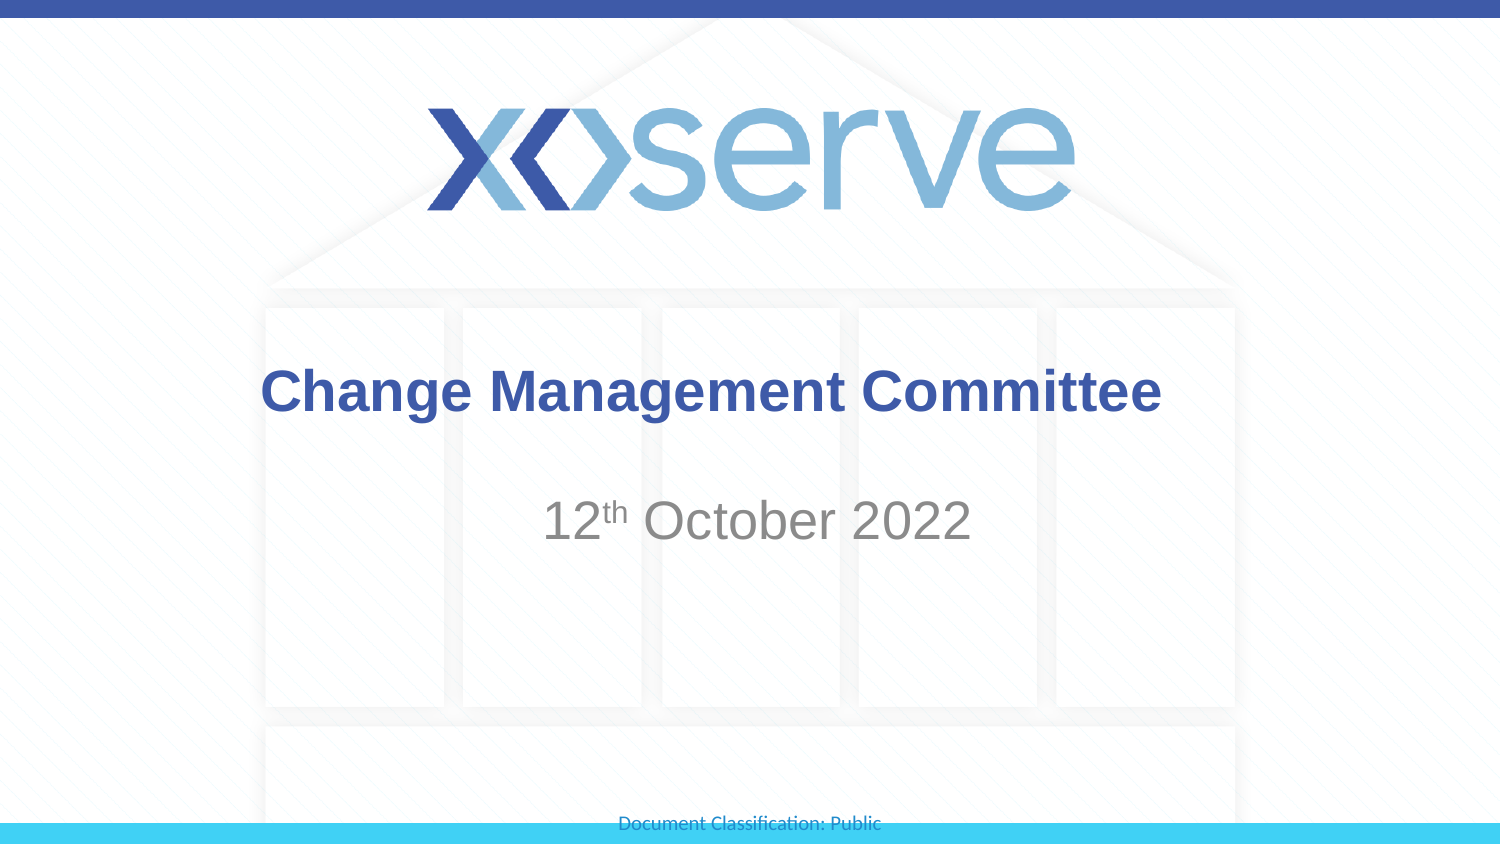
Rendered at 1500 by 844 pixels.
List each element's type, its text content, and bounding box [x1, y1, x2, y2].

picture [0, 0, 1500, 844]
title Change Management Committee [90, 297, 1366, 479]
subtitle 12th October 2022 [225, 478, 1275, 694]
